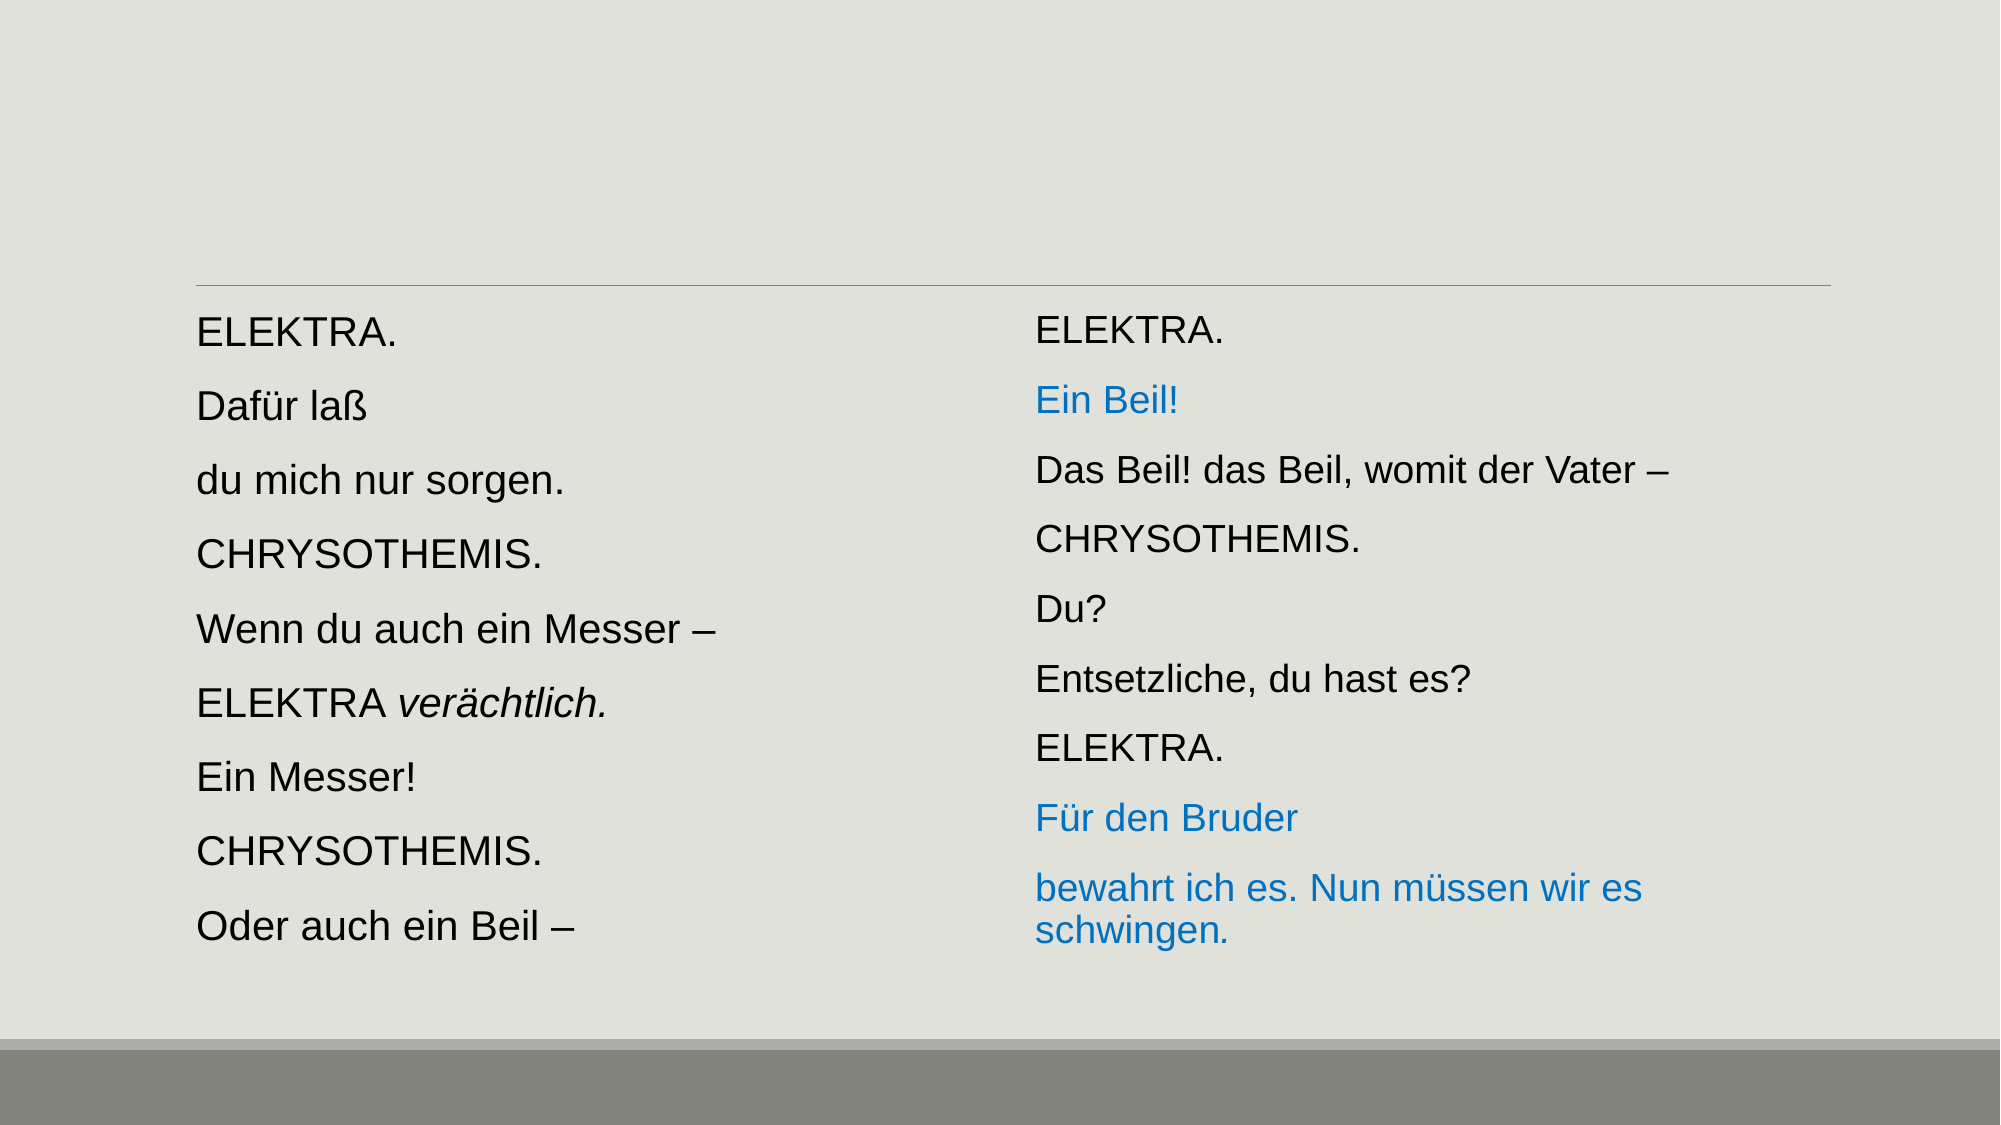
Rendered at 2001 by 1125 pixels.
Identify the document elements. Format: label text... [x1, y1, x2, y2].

list ELEKTRA. Ein Beil! Das Beil! das Beil, womit der Vater – CHRYSOTHEMIS. Du? Entsetzliche, du hast es? ELEKTRA. Für den Bruder bewahrt ich es. Nun müssen wir es schwingen. [1020, 302, 1830, 963]
list ELEKTRA. Dafür laß du mich nur sorgen. CHRYSOTHEMIS. Wenn du auch ein Messer – ELEKTRA verächtlich. Ein Messer! CHRYSOTHEMIS. Oder auch ein Beil – [180, 302, 990, 963]
